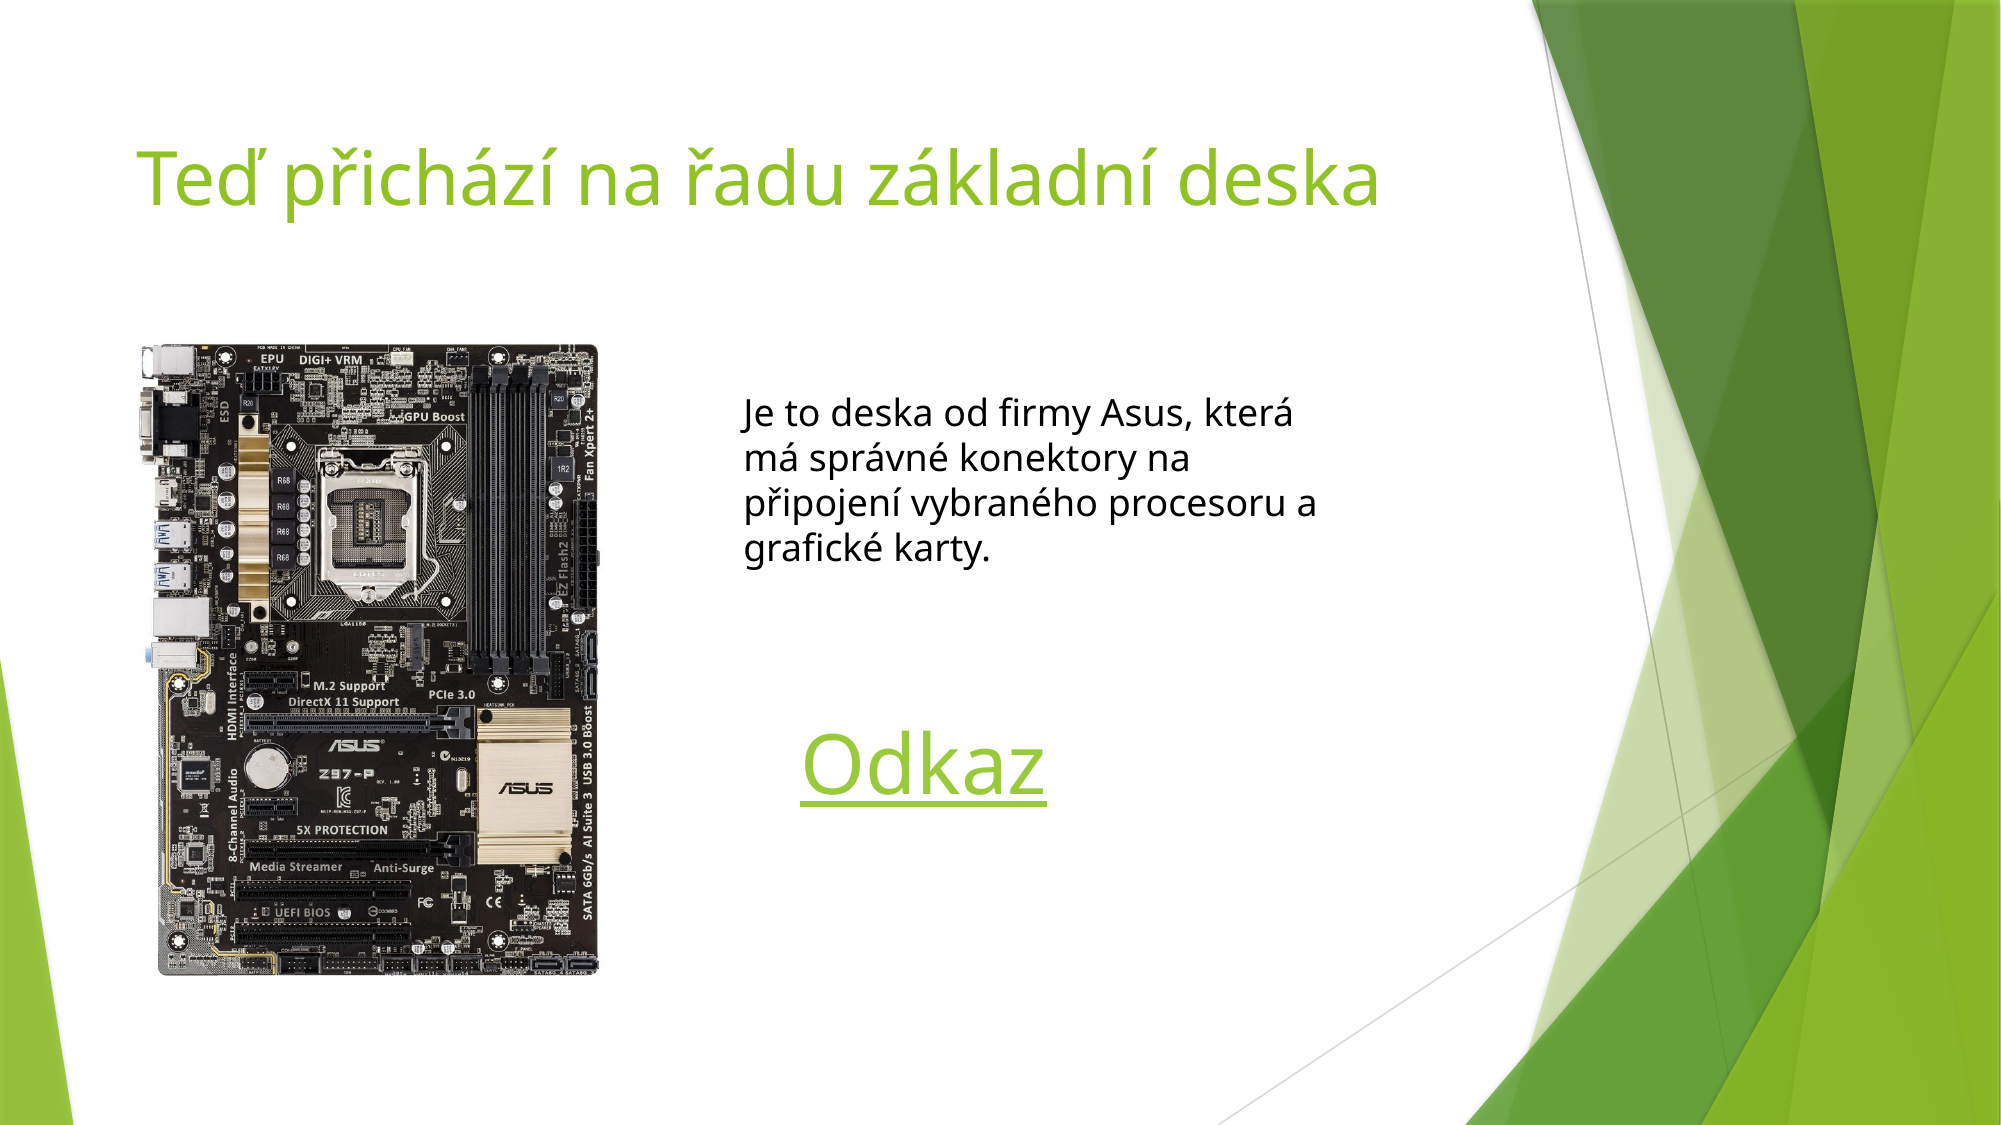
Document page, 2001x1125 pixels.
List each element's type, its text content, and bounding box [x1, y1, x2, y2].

text_box Je to deska od firmy Asus, která má správné konektory na připojení vybraného procesoru a grafické karty. [728, 381, 1354, 576]
title Teď přichází na řadu základní deska [121, 122, 1533, 340]
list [136, 339, 605, 977]
text_box Odkaz [785, 703, 1069, 833]
